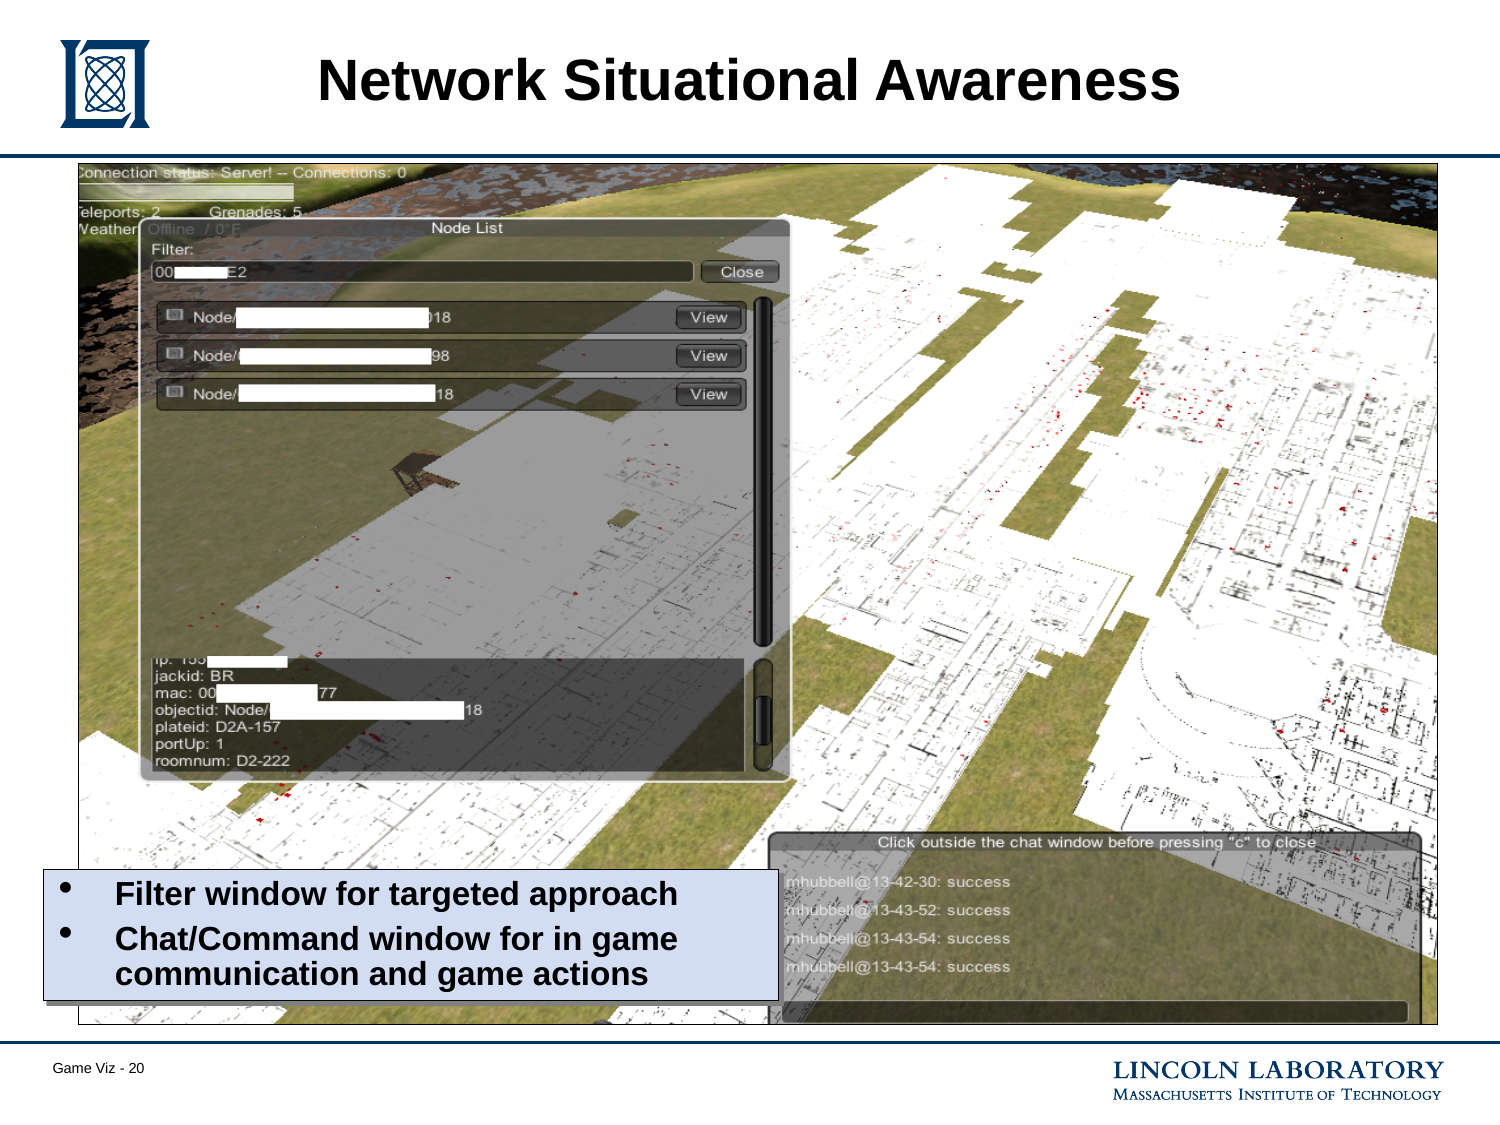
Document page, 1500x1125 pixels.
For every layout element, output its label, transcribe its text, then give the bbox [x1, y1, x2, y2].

picture [77, 162, 1438, 1025]
text_box Filter window for targeted approach Chat/Command window for in game communication and game actions [43, 869, 72, 1001]
title Network Situational Awareness [154, 16, 1346, 151]
picture [60, 40, 150, 128]
picture [1111, 1061, 1444, 1100]
